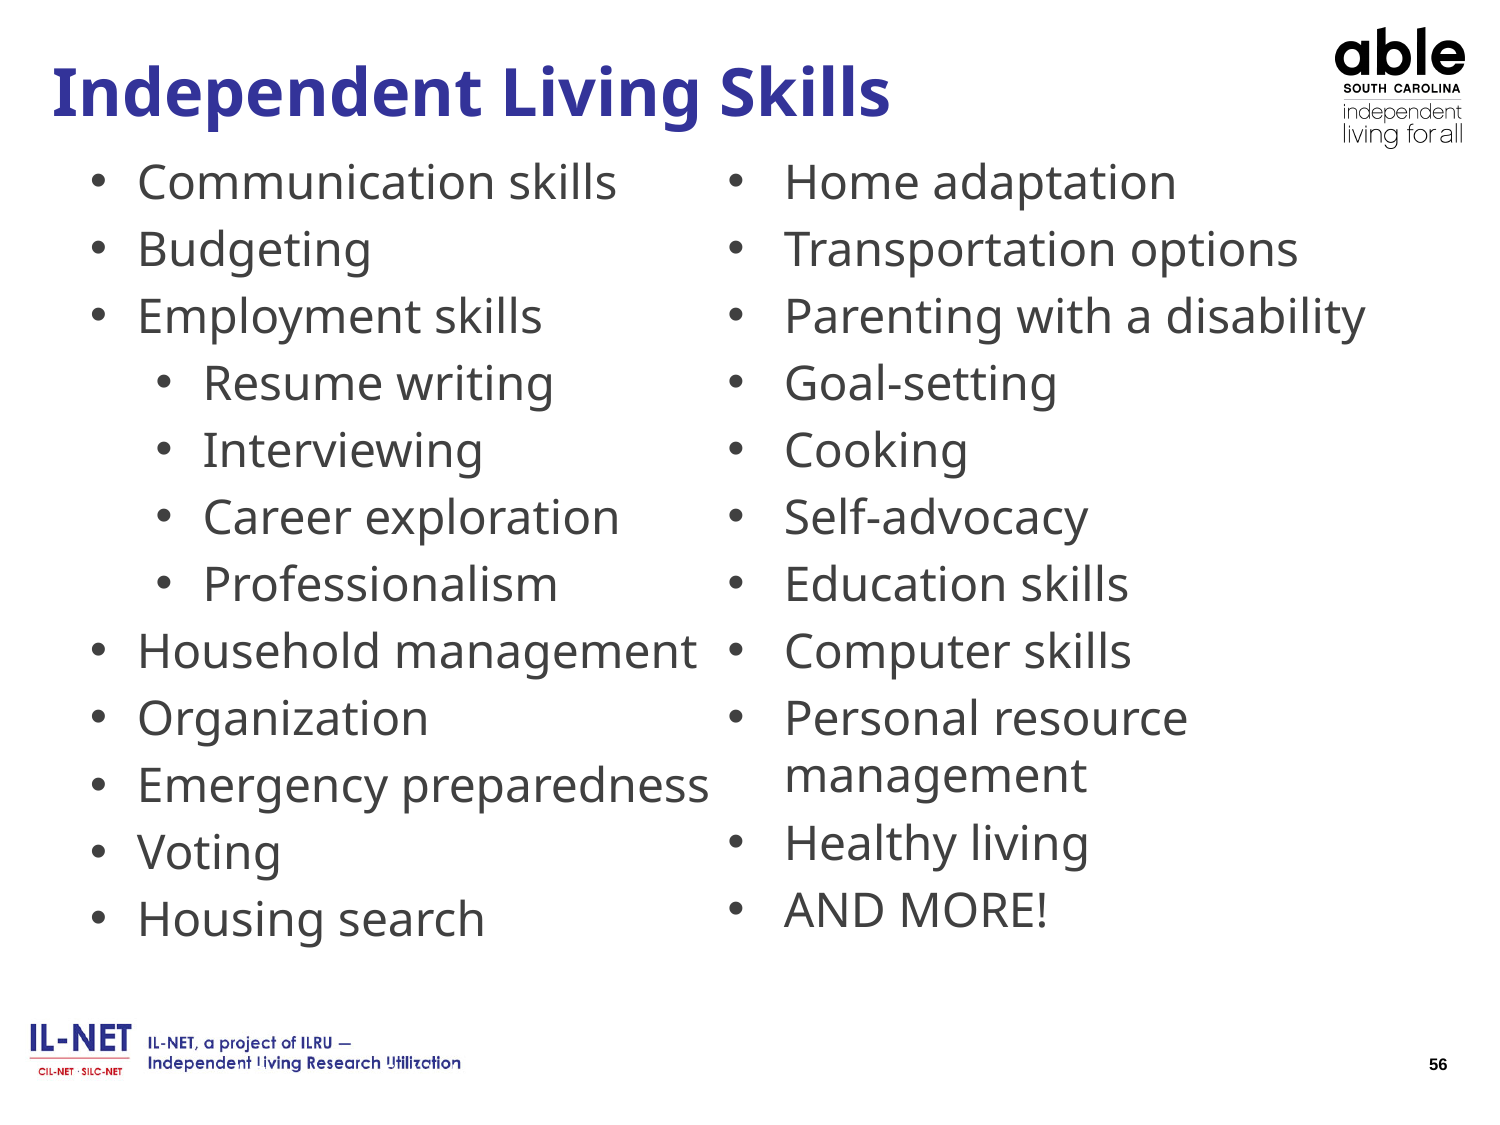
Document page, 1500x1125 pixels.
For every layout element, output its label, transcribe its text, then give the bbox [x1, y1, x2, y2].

picture [1335, 27, 1465, 149]
text_box [0, 0, 938, 1125]
list Home adaptation Transportation options Parenting with a disability Goal-setting Cooking Self-advocacy Education skills Computer skills Personal resource management Healthy living AND MORE! [712, 143, 1500, 919]
list Communication skills Budgeting Employment skills Resume writing Interviewing Career exploration Professionalism Household management Organization Emergency preparedness Voting Housing search [75, 143, 813, 1019]
text_box *Some of Able SC’s programs are statewide [212, 1048, 829, 1125]
title Independent Living Skills [37, 24, 1300, 155]
